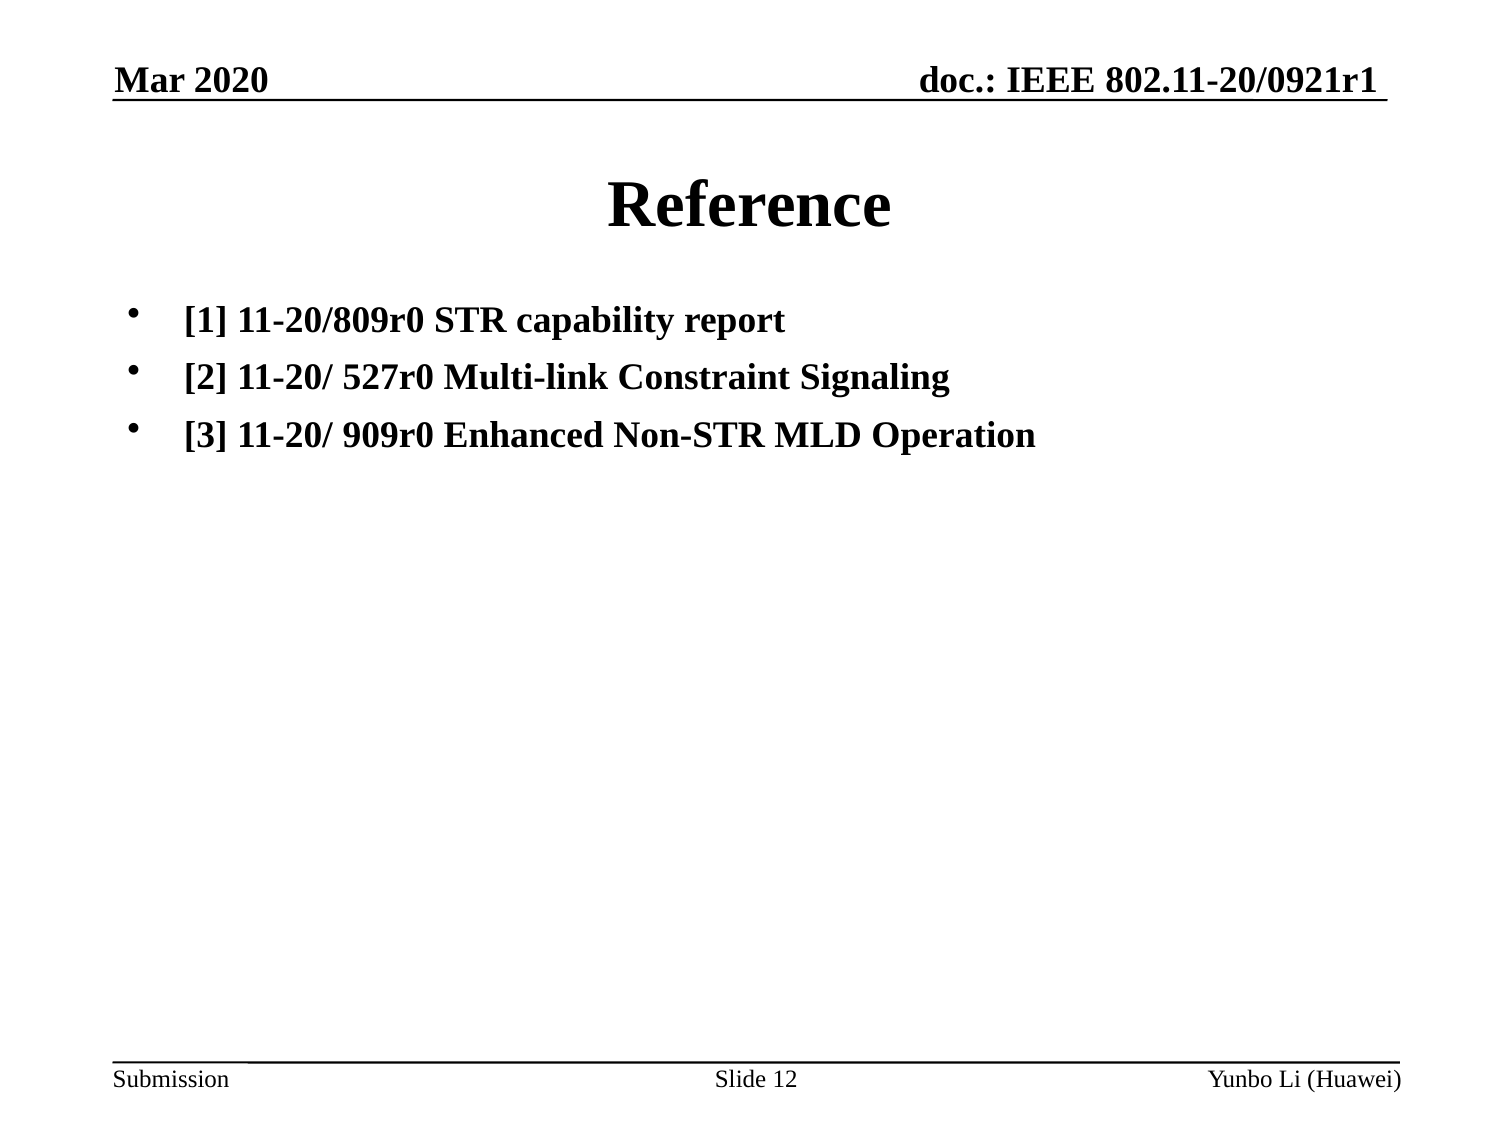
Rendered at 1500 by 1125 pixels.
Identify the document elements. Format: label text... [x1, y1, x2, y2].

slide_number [114, 54, 271, 101]
footer Yunbo Li (Huawei) [1204, 1061, 1402, 1093]
list [1] 11-20/809r0 STR capability report [2] 11-20/ 527r0 Multi-link Constraint Signaling [3] 11-20/ 909r0 Enhanced Non-STR MLD Operation [112, 287, 1425, 1024]
title Reference [112, 112, 1388, 288]
slide_number Slide 12 [712, 1061, 800, 1093]
